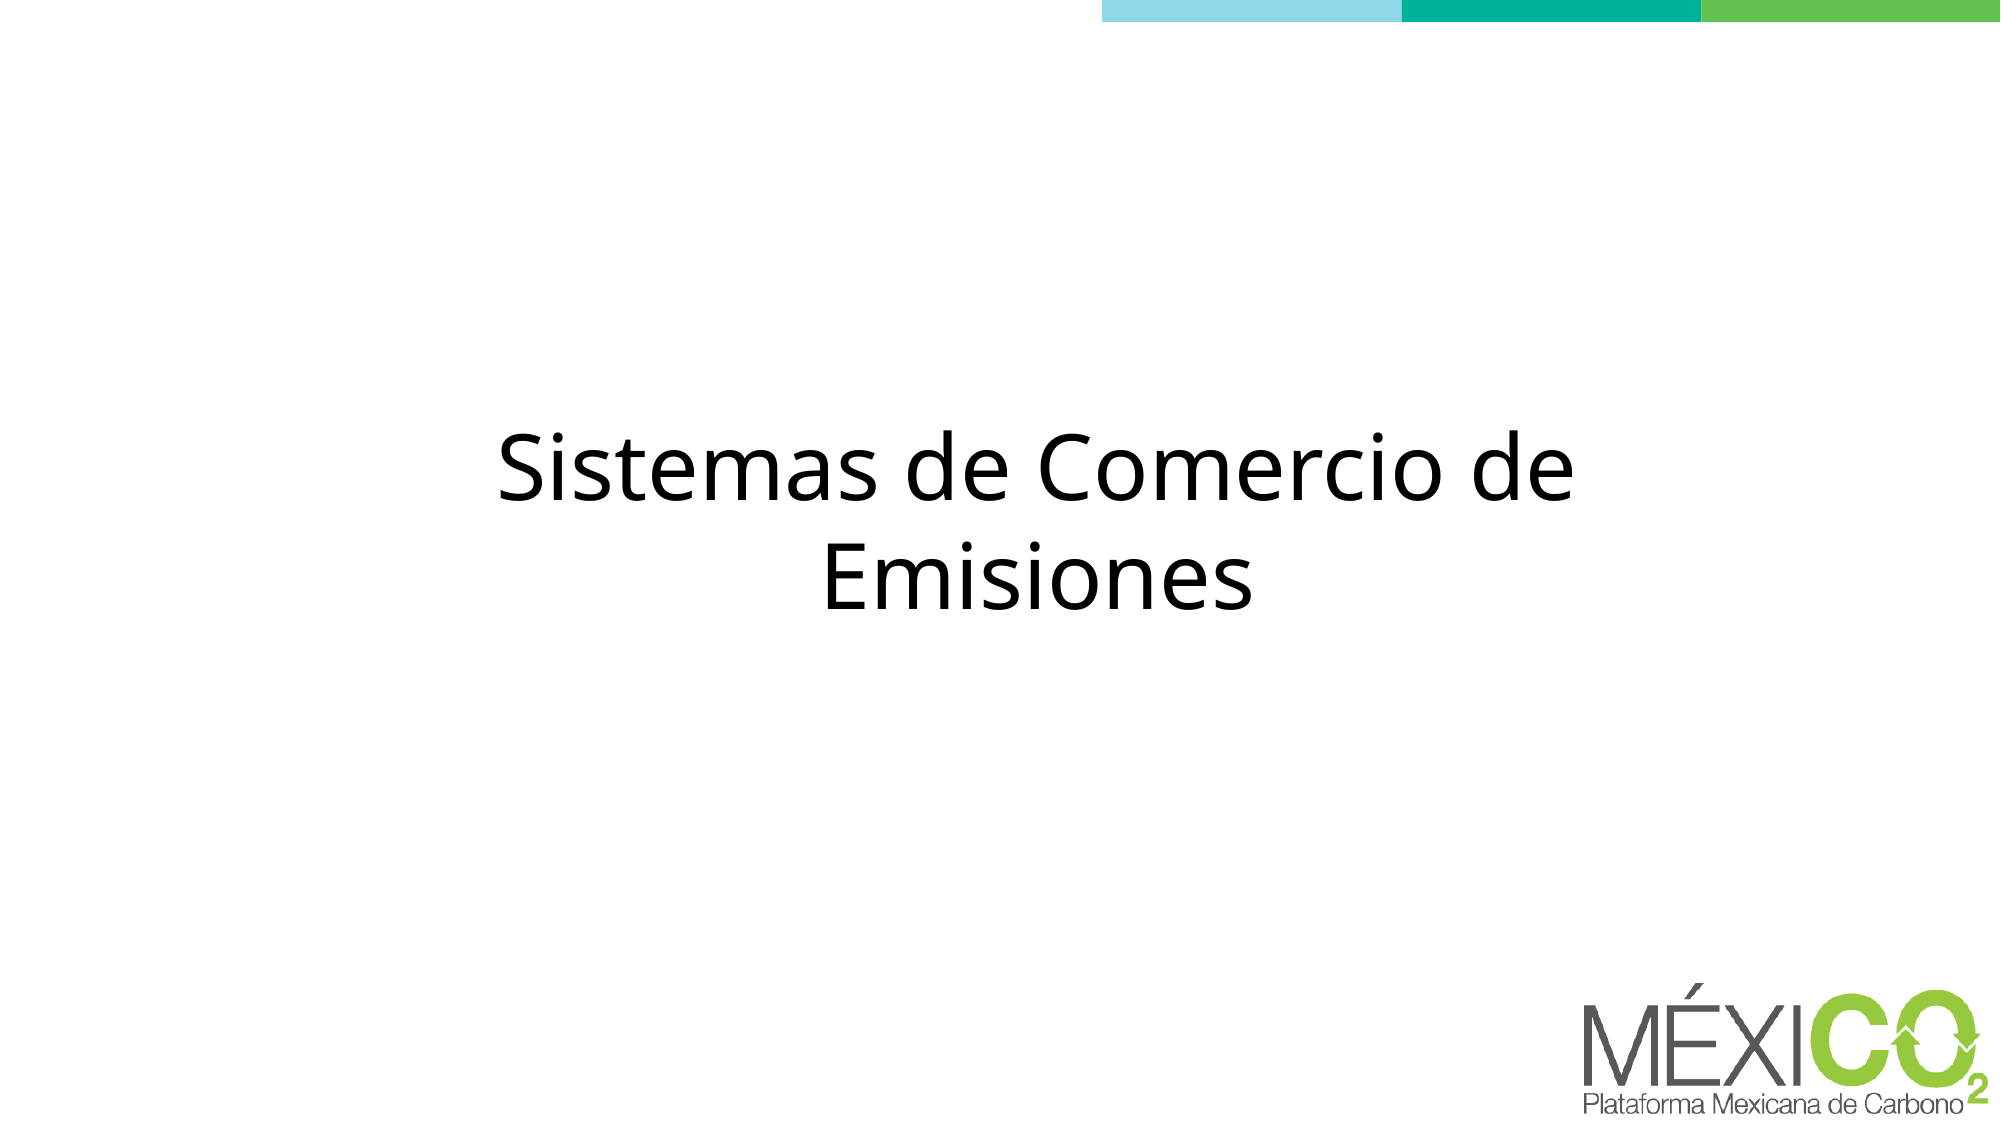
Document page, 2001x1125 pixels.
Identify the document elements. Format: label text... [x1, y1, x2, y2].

text_box Sistemas de Comercio de Emisiones [403, 401, 1597, 636]
picture [1584, 983, 1988, 1114]
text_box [1101, 0, 2000, 23]
